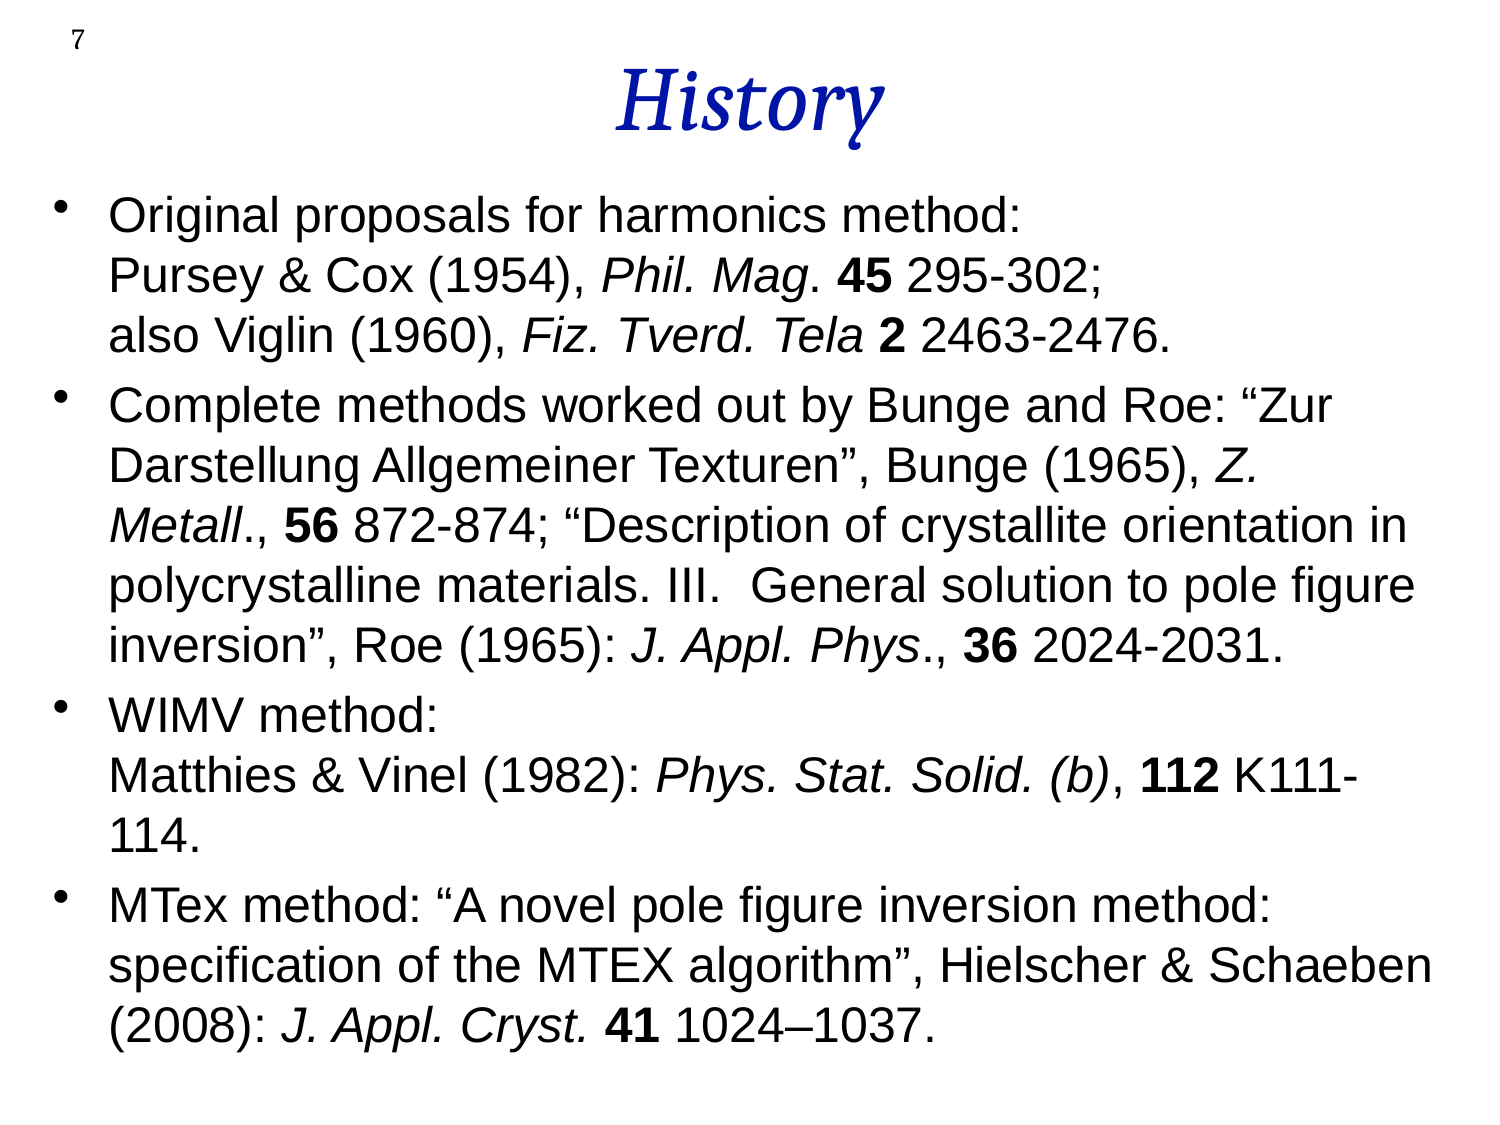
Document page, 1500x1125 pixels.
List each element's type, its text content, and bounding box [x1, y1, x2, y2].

title History [112, 0, 1388, 174]
slide_number 7 [12, 12, 101, 63]
list Original proposals for harmonics method: Pursey & Cox (1954), Phil. Mag. 45 295-302; also Viglin (1960), Fiz. Tverd. Tela 2 2463-2476. Complete methods worked out by Bunge and Roe: “Zur Darstellung Allgemeiner Texturen”, Bunge (1965), Z. Metall., 56 872-874; “Description of crystallite orientation in polycrystalline materials. III. General solution to pole figure inversion”, Roe (1965): J. Appl. Phys., 36 2024-2031. WIMV method: Matthies & Vinel (1982): Phys. Stat. Solid. (b), 112 K111-114. MTex method: “A novel pole figure inversion method: specification of the MTEX algorithm”, Hielscher & Schaeben (2008): J. Appl. Cryst. 41 1024–1037. [37, 174, 1451, 1076]
